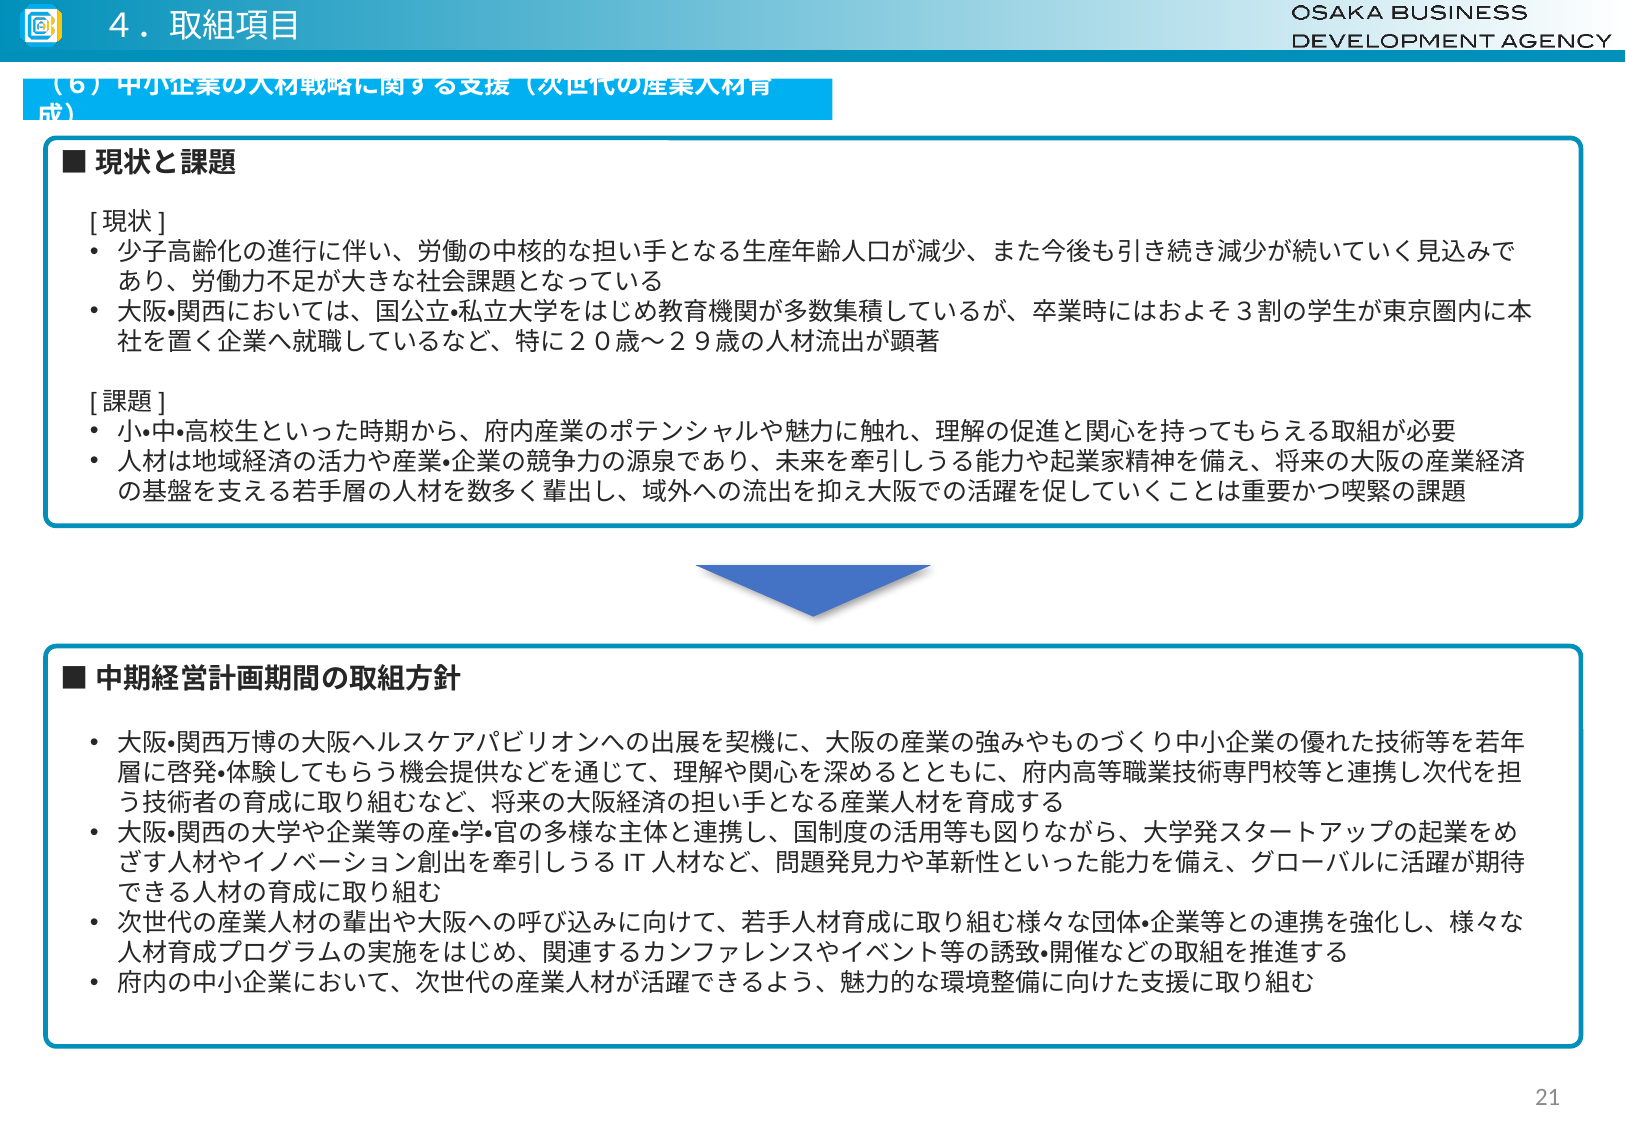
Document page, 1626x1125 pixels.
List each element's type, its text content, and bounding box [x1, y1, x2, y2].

text_box ■現状と課題 [45, 137, 275, 186]
text_box [現状] 少子高齢化の進行に伴い、労働の中核的な担い手となる生産年齢人口が減少、また今後も引き続き減少が続いていく見込みであり、労働力不足が大きな社会課題となっている 大阪・関西においては、国公立・私立大学をはじめ教育機関が多数集積しているが、卒業時にはおよそ３割の学生が東京圏内に本社を置く企業へ就職しているなど、特に２０歳～２９歳の人材流出が顕著 [課題] 小・中・高校生といった時期から、府内産業のポテンシャルや魅力に触れ、理解の促進と関心を持ってもらえる取組が必要 人材は地域経済の活力や産業・企業の競争力の源泉であり、未来を牽引しうる能力や起業家精神を備え、将来の大阪の産業経済の基盤を支える若手層の人材を数多く輩出し、域外への流出を抑え大阪での活躍を促していくことは重要かつ喫緊の課題 [75, 198, 1552, 503]
text_box [694, 564, 932, 618]
text_box [44, 645, 1582, 1048]
text_box ４．取組項目 [87, 6, 1268, 48]
slide_number 21 [1196, 1073, 1576, 1119]
text_box [44, 136, 1582, 527]
picture [25, 9, 61, 42]
text_box ■中期経営計画期間の取組方針 [45, 653, 493, 701]
picture [1292, 5, 1612, 48]
text_box 大阪・関西万博の大阪ヘルスケアパビリオンへの出展を契機に、大阪の産業の強みやものづくり中小企業の優れた技術等を若年層に啓発・体験してもらう機会提供などを通じて、理解や関心を深めるとともに、府内高等職業技術専門校等と連携し次代を担う技術者の育成に取り組むなど、将来の大阪経済の担い手となる産業人材を育成する 大阪・関西の大学や企業等の産・学・官の多様な主体と連携し、国制度の活用等も図りながら、大学発スタートアップの起業をめざす人材やイノベーション創出を牽引しうるIT人材など、問題発見力や革新性といった能力を備え、グローバルに活躍が期待できる人材の育成に取り組む 次世代の産業人材の輩出や大阪への呼び込みに向けて、若手人材育成に取り組む様々な団体・企業等との連携を強化し、様々な人材育成プログラムの実施をはじめ、関連するカンファレンスやイベント等の誘致・開催などの取組を推進する 府内の中小企業において、次世代の産業人材が活躍できるよう、魅力的な環境整備に向けた支援に取り組む [75, 719, 1552, 1004]
text_box （６）中小企業の人材戦略に関する支援（次世代の産業人材育成） [22, 78, 833, 121]
